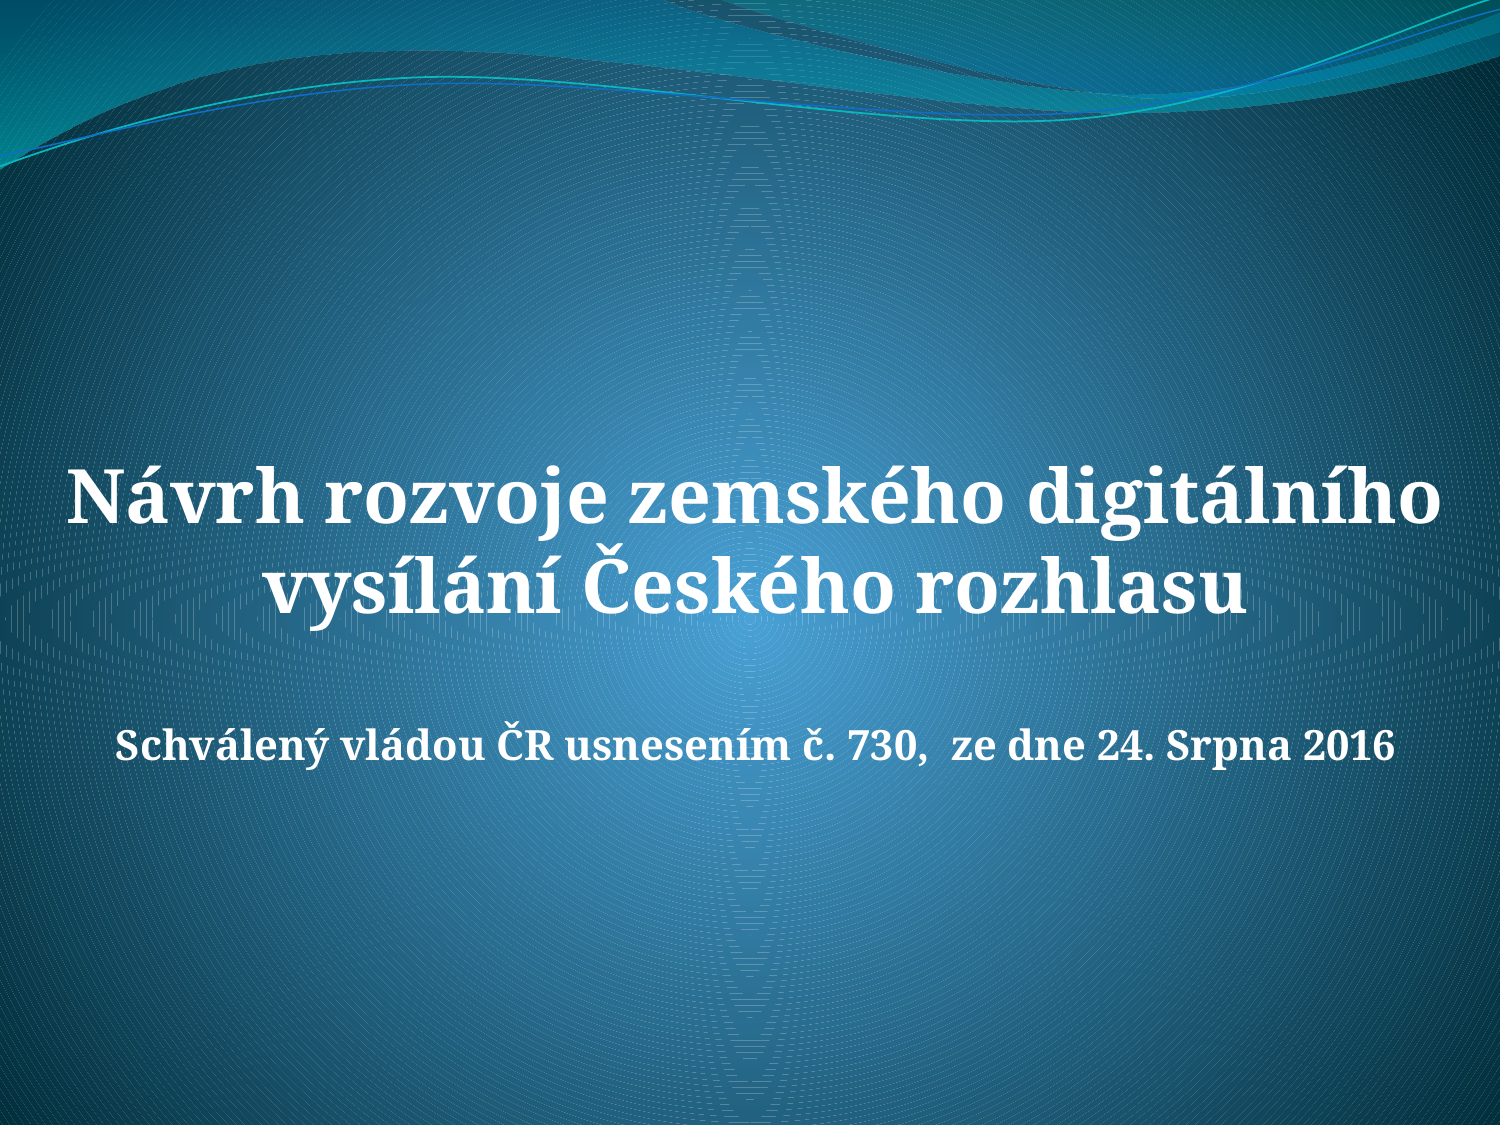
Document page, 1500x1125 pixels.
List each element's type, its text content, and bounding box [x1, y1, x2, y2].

text_box Návrh rozvoje zemského digitálního vysílání Českého rozhlasu Schválený vládou ČR usnesením č. 730, ze dne 24. Srpna 2016 [41, 441, 1471, 777]
